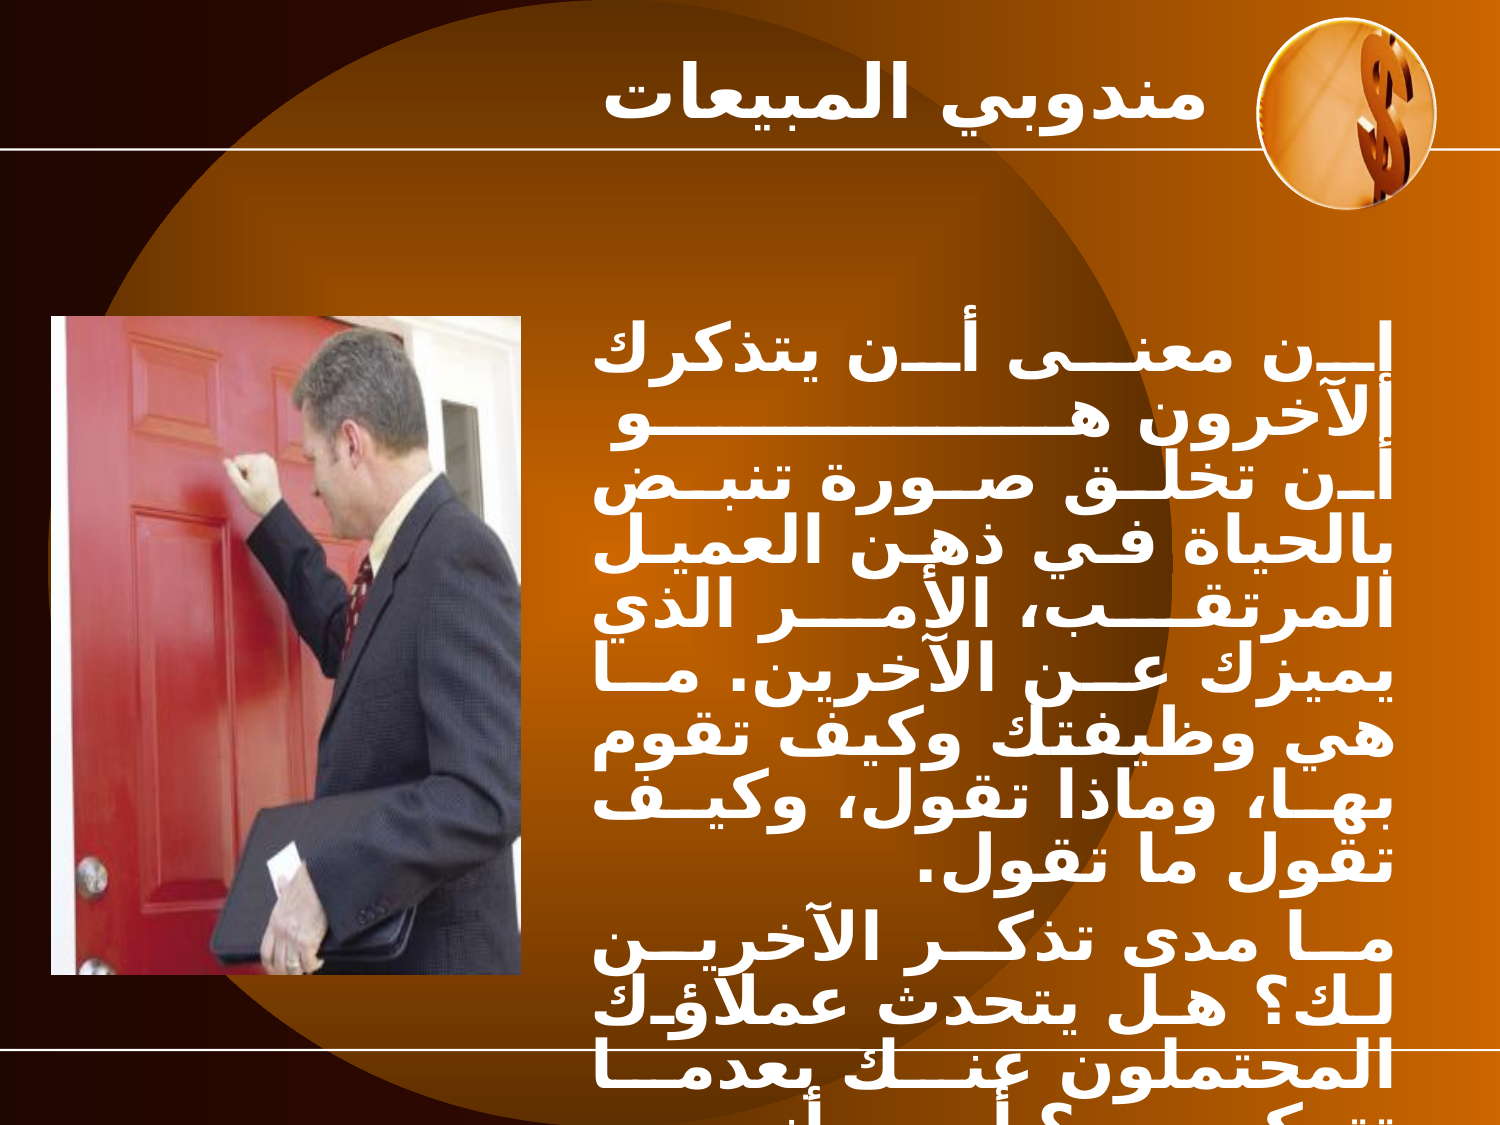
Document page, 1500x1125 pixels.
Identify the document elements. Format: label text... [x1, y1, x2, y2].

picture [1257, 17, 1438, 213]
list إن معنى أن يتذكرك الآخرون هو أن تخلق صورة تنبض بالحياة في ذهن العميل المرتقب، الأمر الذي يميزك عن الآخرين. ما هي وظيفتك وكيف تقوم بها، وماذا تقول، وكيف تقول ما تقول. ما مدى تذكر الآخرين لك؟ هل يتحدث عملاؤك المحتملون عنك بعدما تتركهم؟ أم أنهم يتحدثون عن (ويشترون من) منافسيك؟ [575, 312, 1413, 950]
title مندوبي المبيعات [50, 20, 1225, 158]
picture [51, 316, 521, 976]
